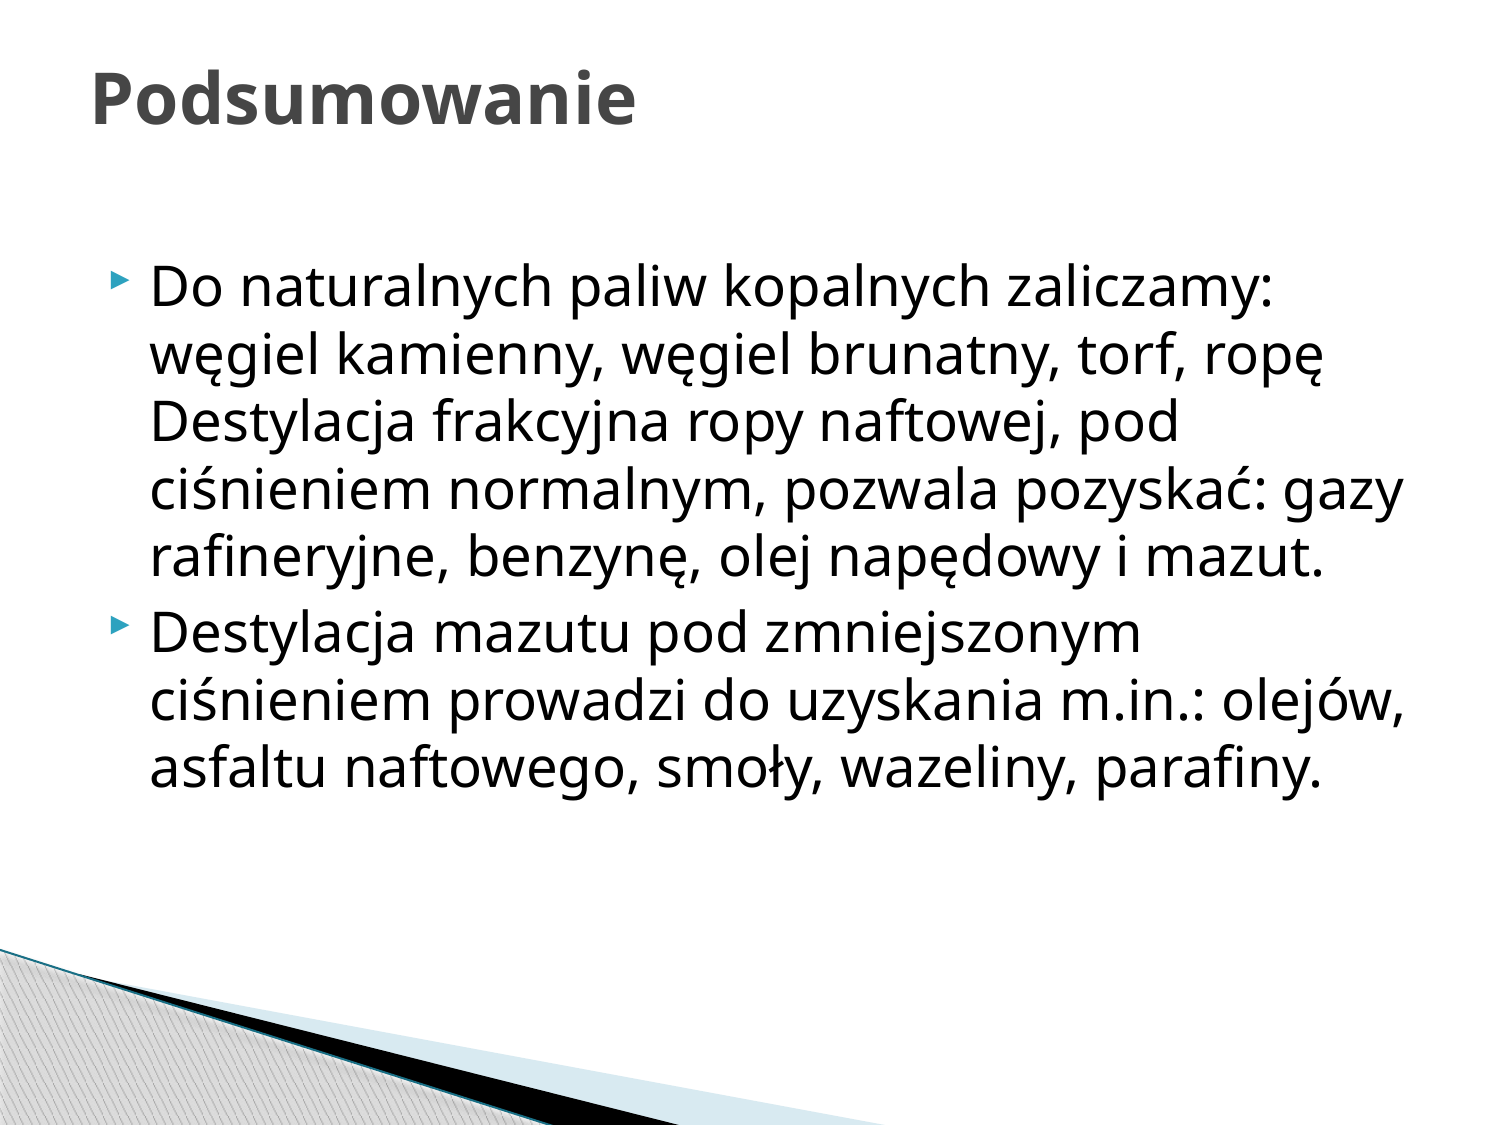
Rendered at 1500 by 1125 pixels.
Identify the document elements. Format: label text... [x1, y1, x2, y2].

list Do naturalnych paliw kopalnych zaliczamy: węgiel kamienny, węgiel brunatny, torf, ropę Destylacja frakcyjna ropy naftowej, pod ciśnieniem normalnym, pozwala pozyskać: gazy rafineryjne, benzynę, olej napędowy i mazut. Destylacja mazutu pod zmniejszonym ciśnieniem prowadzi do uzyskania m.in.: olejów, asfaltu naftowego, smoły, wazeliny, parafiny. [75, 243, 1425, 986]
title Podsumowanie [75, 45, 1425, 233]
